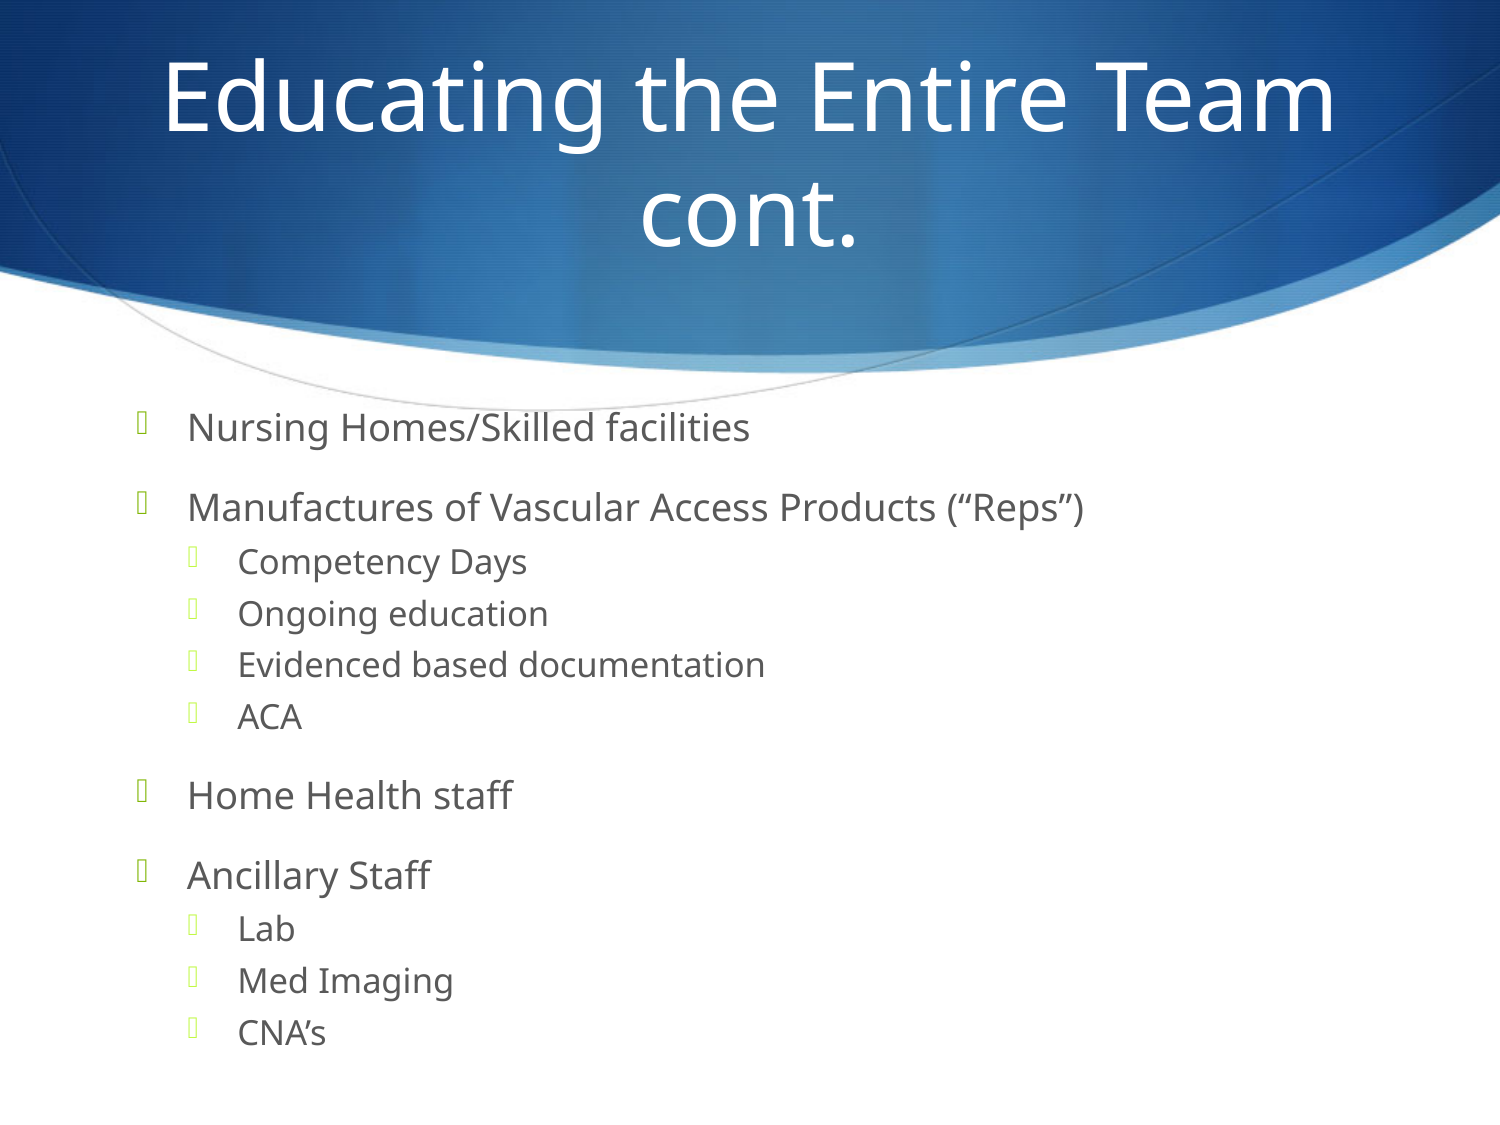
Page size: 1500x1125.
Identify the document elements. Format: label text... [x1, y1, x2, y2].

list Nursing Homes/Skilled facilities Manufactures of Vascular Access Products (“Reps”) Competency Days Ongoing education Evidenced based documentation ACA Home Health staff Ancillary Staff Lab Med Imaging CNA’s [121, 316, 1379, 1069]
picture [0, 0, 1500, 1125]
title Educating the Entire Team cont. [75, 56, 1425, 245]
